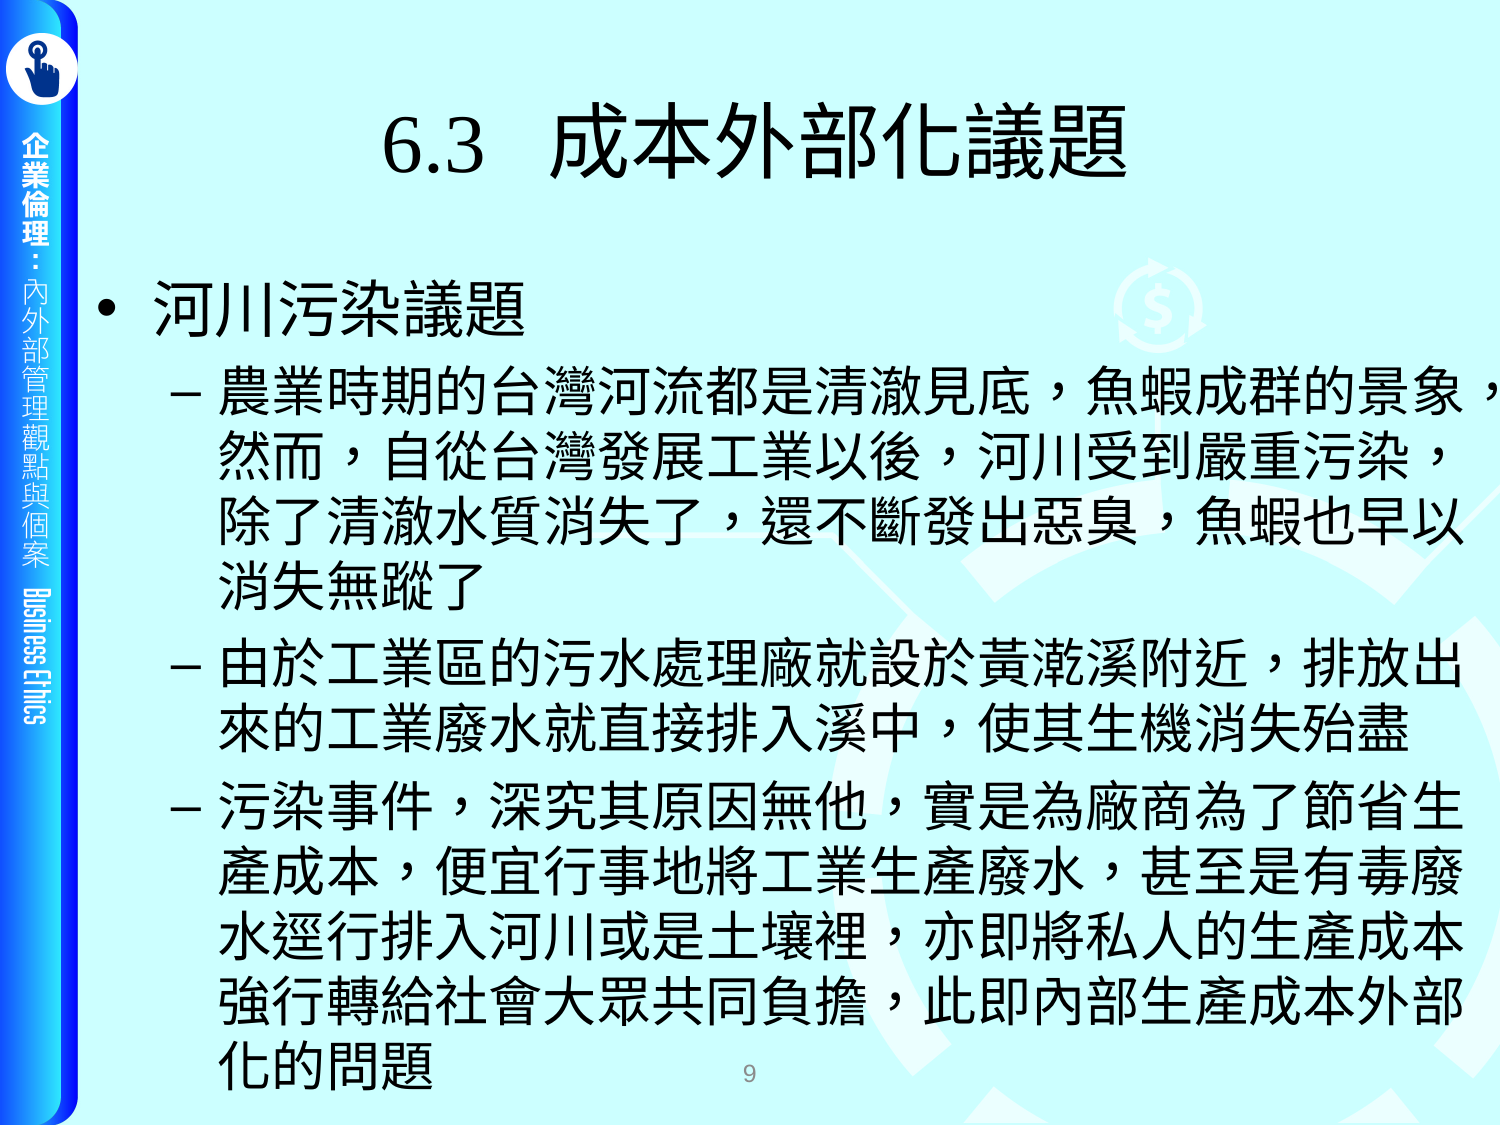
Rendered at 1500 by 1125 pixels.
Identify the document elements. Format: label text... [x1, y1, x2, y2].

footer 9 [512, 1042, 988, 1103]
title 6.3 成本外部化議題 [80, 45, 1431, 233]
list 河川污染議題 農業時期的台灣河流都是清澈見底，魚蝦成群的景象，然而，自從台灣發展工業以後，河川受到嚴重污染，除了清澈水質消失了，還不斷發出惡臭，魚蝦也早以消失無蹤了 由於工業區的污水處理廠就設於黃漧溪附近，排放出來的工業廢水就直接排入溪中，使其生機消失殆盡 污染事件，深究其原因無他，實是為廠商為了節省生產成本，便宜行事地將工業生產廢水，甚至是有毒廢水逕行排入河川或是土壤裡，亦即將私人的生產成本強行轉給社會大眾共同負擔，此即內部生產成本外部化的問題 [80, 262, 1500, 1106]
picture [0, 0, 1500, 1125]
